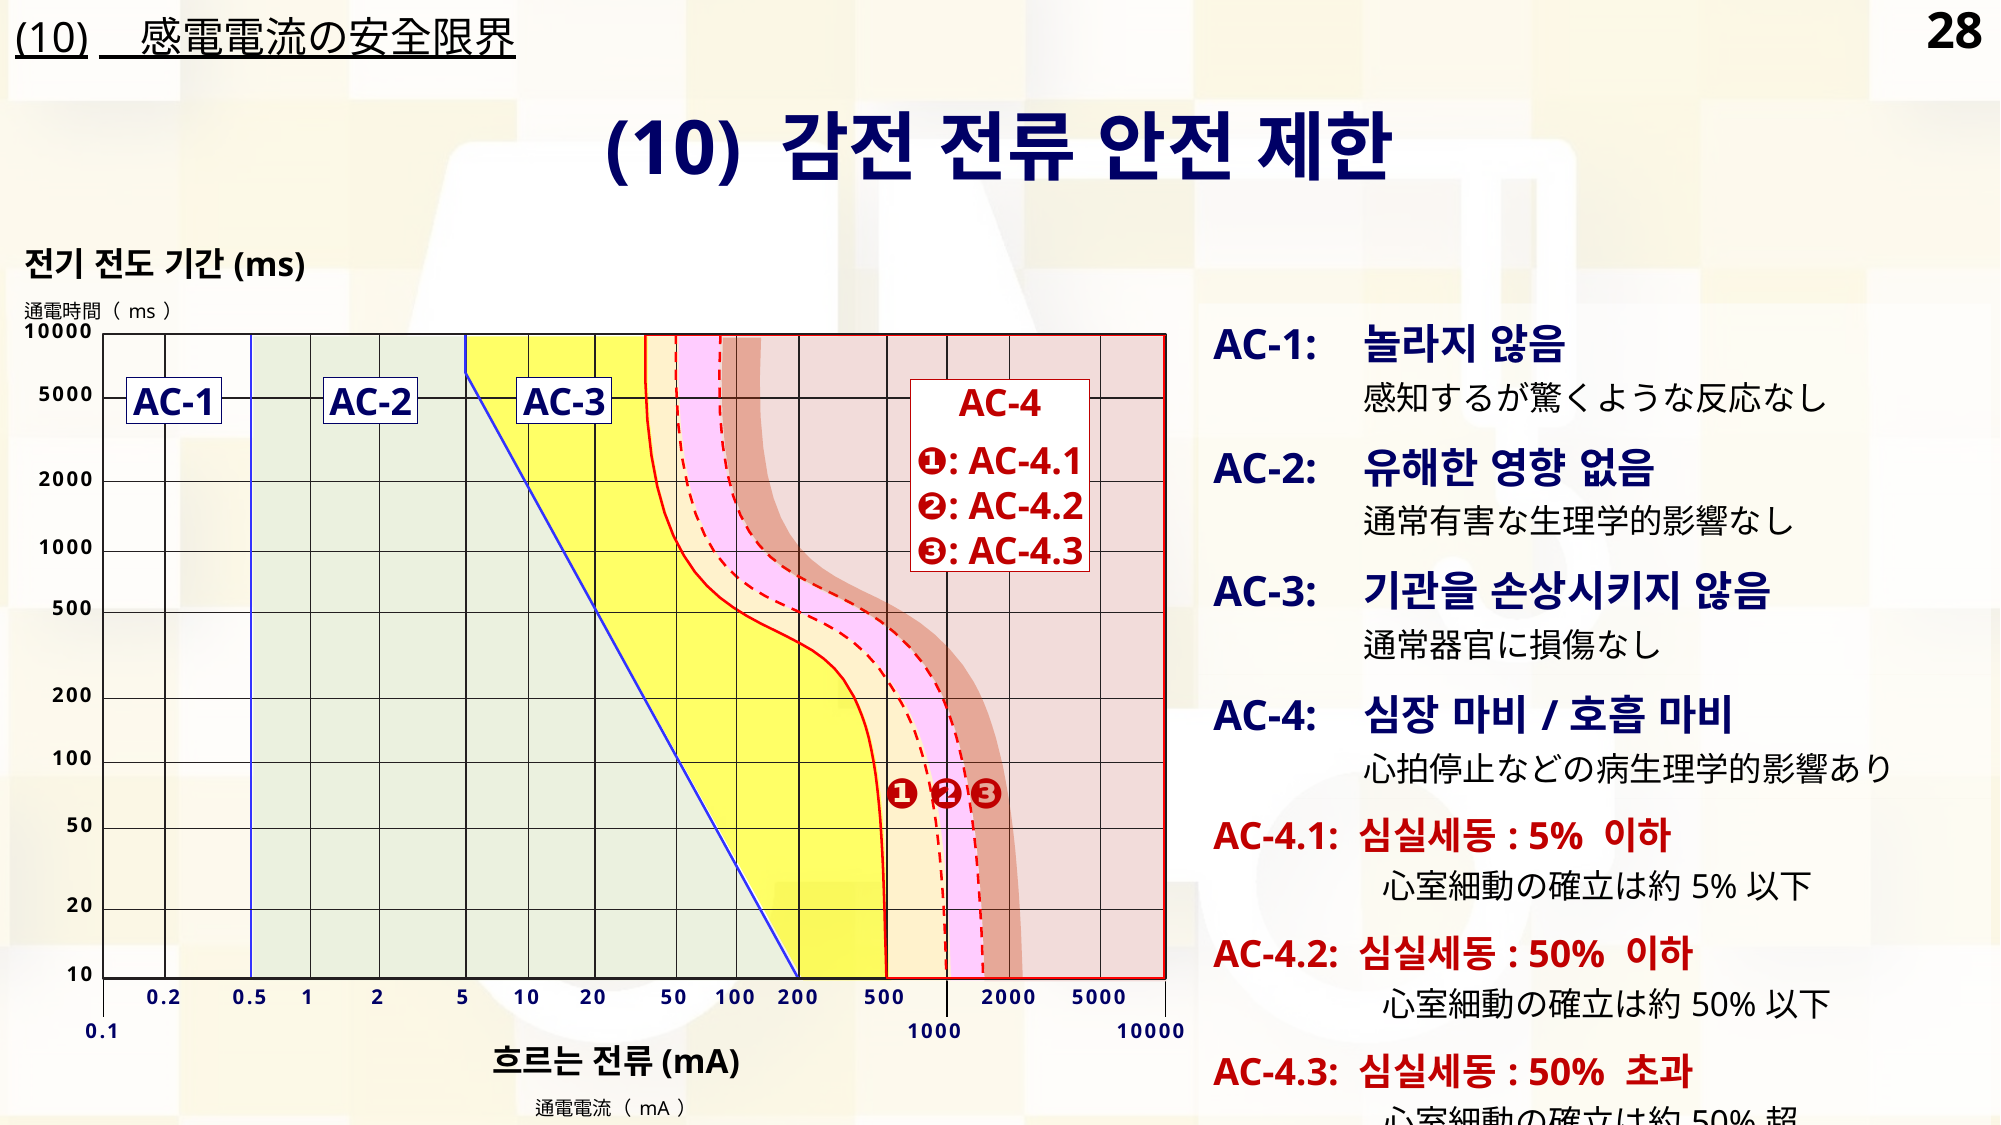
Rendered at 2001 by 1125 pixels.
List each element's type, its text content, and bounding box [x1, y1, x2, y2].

slide_number 27 [1548, 2, 1999, 63]
text_box 흐르는 전류(mA) 通電電流（mA） [74, 1056, 1158, 1125]
text_box (10) 감전 전류 안전 제한 [18, 90, 1982, 210]
text_box (10) 感電電流の安全限界 [0, 4, 645, 74]
text_box 전기 전도 기간(ms) 通電時間（ms） [18, 242, 737, 307]
table_cell AC-3: 기관을 손상시키지 않음 通常器官に損傷なし [1198, 551, 1991, 675]
table_cell AC-4.3: 심실세동: 50% 초과 心室細動の確立は約50%超 [1198, 1034, 1991, 1125]
table_cell AC-4.1: 심실세동: 5% 이하 心室細動の確立は約5%以下 [1198, 798, 1991, 916]
table_cell AC-2: 유해한 영향 없음 通常有害な生理学的影響なし [1198, 427, 1991, 551]
table_cell AC-4: 심장 마비/호흡 마비 心拍停止などの病生理学的影響あり [1198, 675, 1991, 798]
table_header AC-1: 놀라지 않음 感知するが驚くような反応なし [1198, 303, 1991, 427]
table_cell AC-4.2: 심실세동: 50% 이하 心室細動の確立は約50%以下 [1198, 916, 1991, 1034]
picture [12, 307, 1196, 1056]
